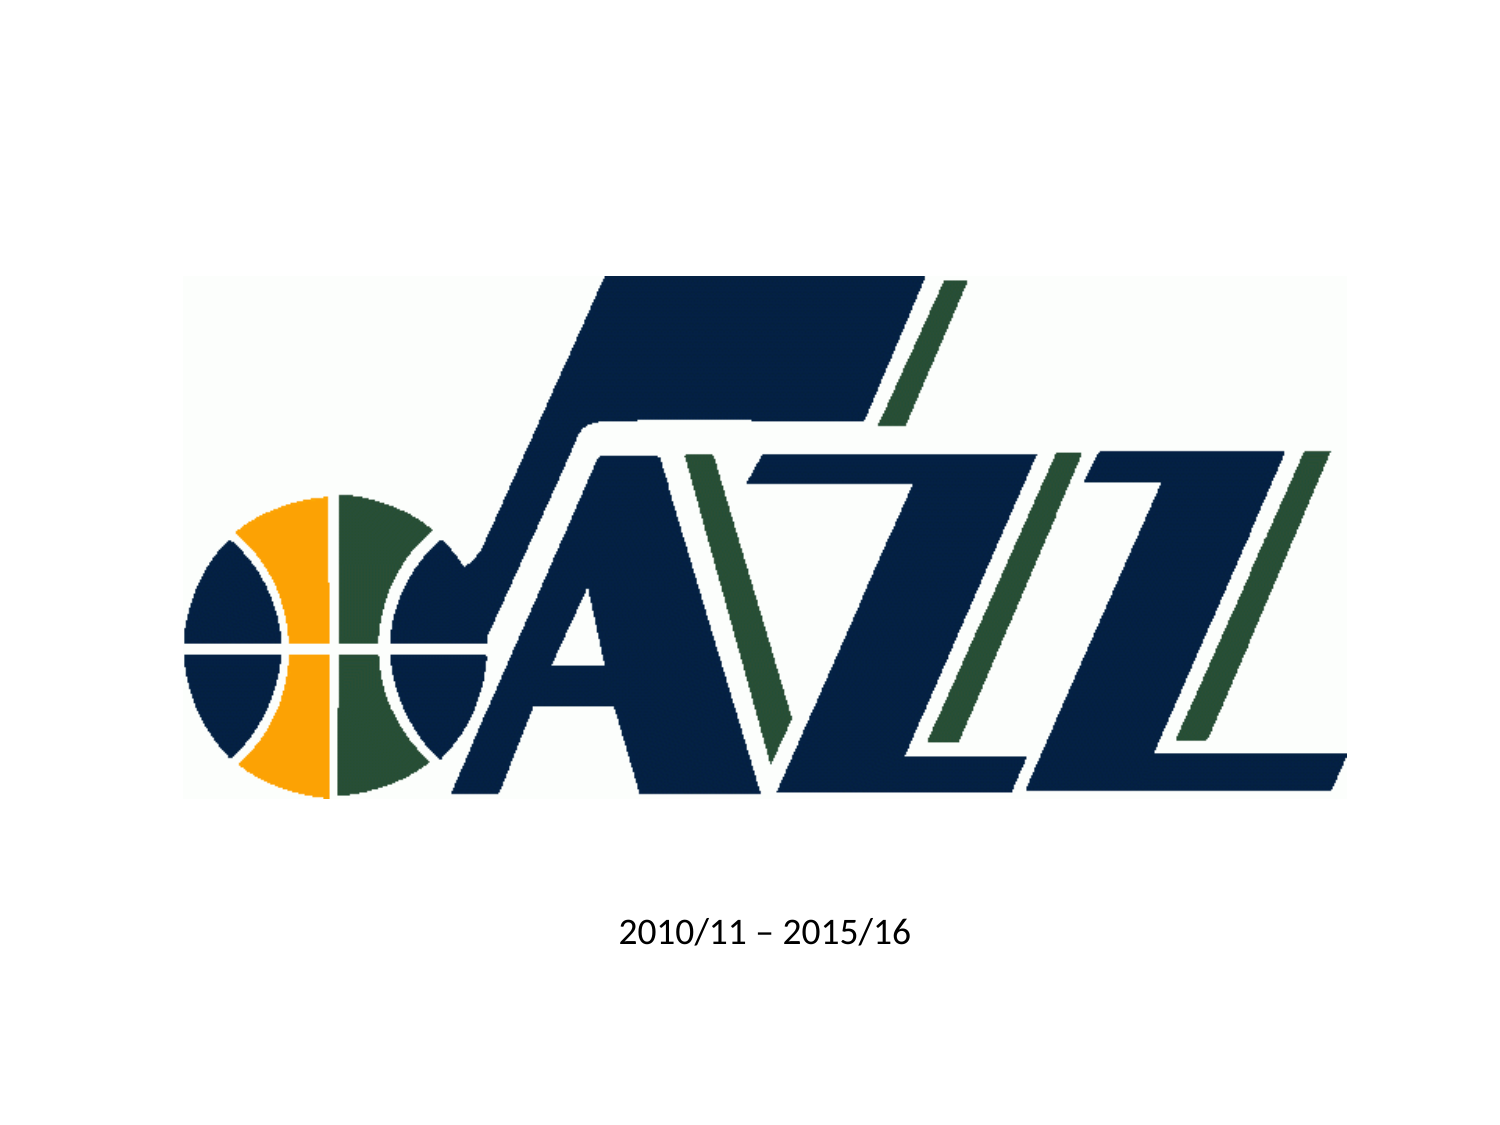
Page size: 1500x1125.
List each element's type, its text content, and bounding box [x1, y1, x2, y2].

text_box 2010/11 – 2015/16 [603, 899, 927, 960]
picture [182, 276, 1348, 799]
